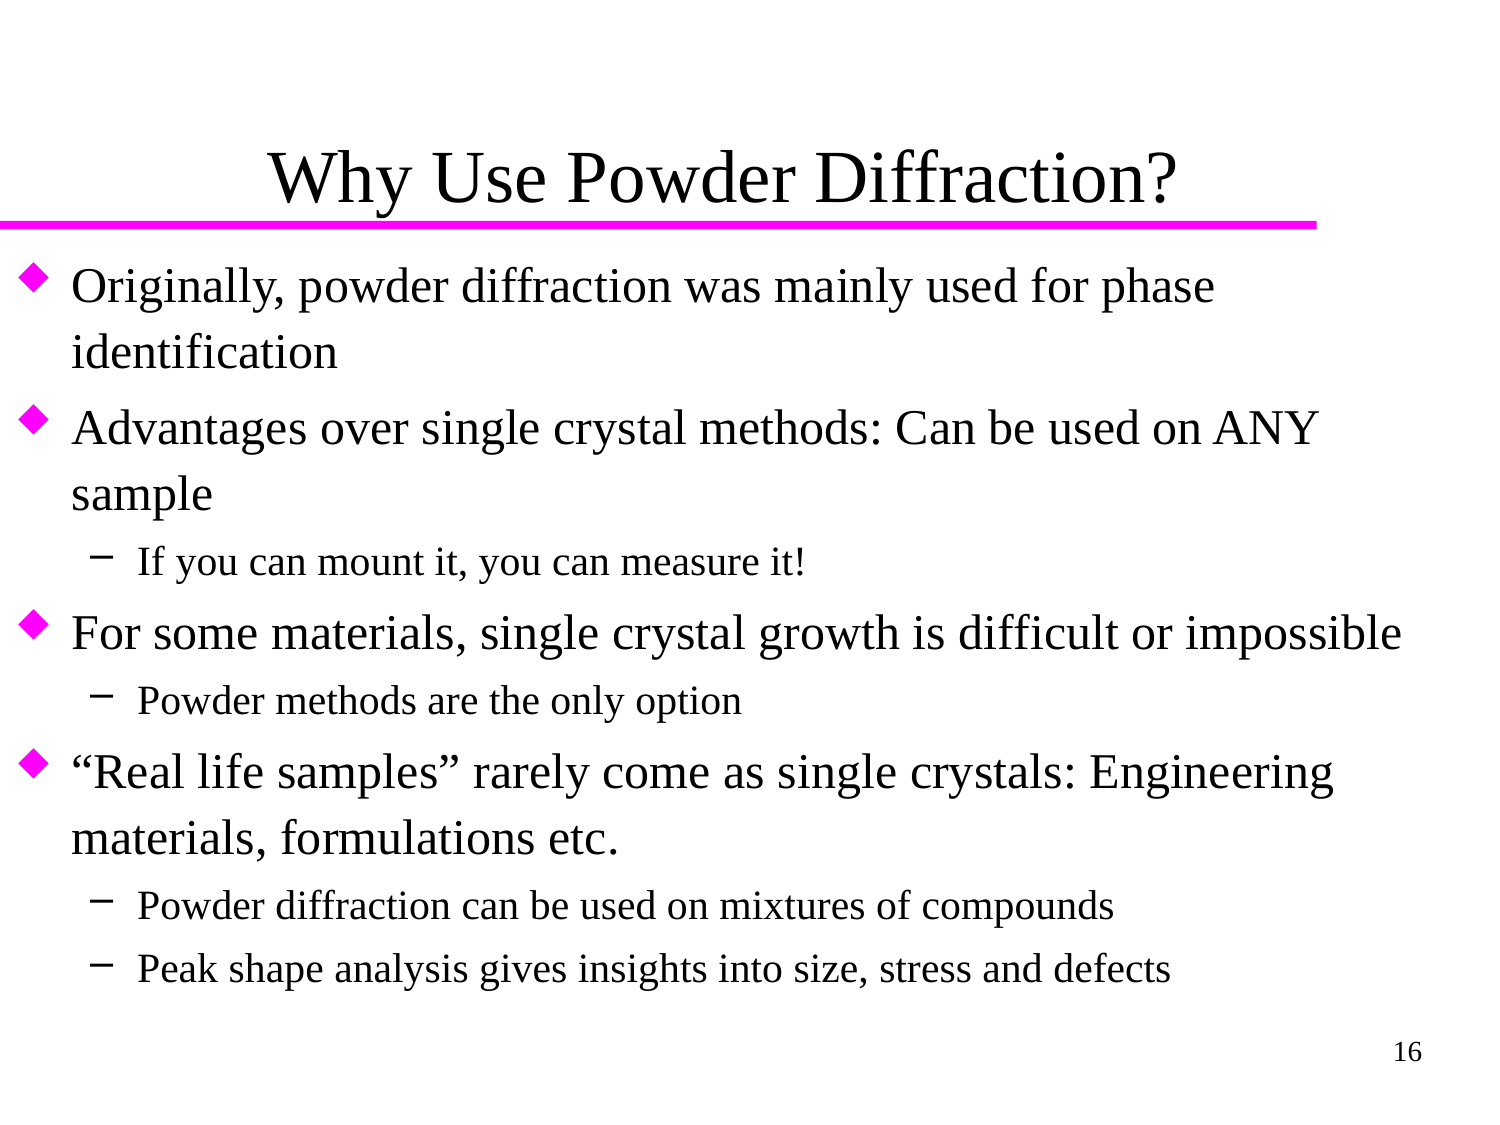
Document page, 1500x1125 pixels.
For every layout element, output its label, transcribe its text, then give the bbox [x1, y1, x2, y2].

title Why Use Powder Diffraction? [62, 43, 1385, 225]
list Originally, powder diffraction was mainly used for phase identification Advantages over single crystal methods: Can be used on ANY sample If you can mount it, you can measure it! For some materials, single crystal growth is difficult or impossible Powder methods are the only option “Real life samples” rarely come as single crystals: Engineering materials, formulations etc. Powder diffraction can be used on mixtures of compounds Peak shape analysis gives insights into size, stress and defects [0, 238, 1452, 1081]
slide_number 16 [1125, 1012, 1438, 1088]
